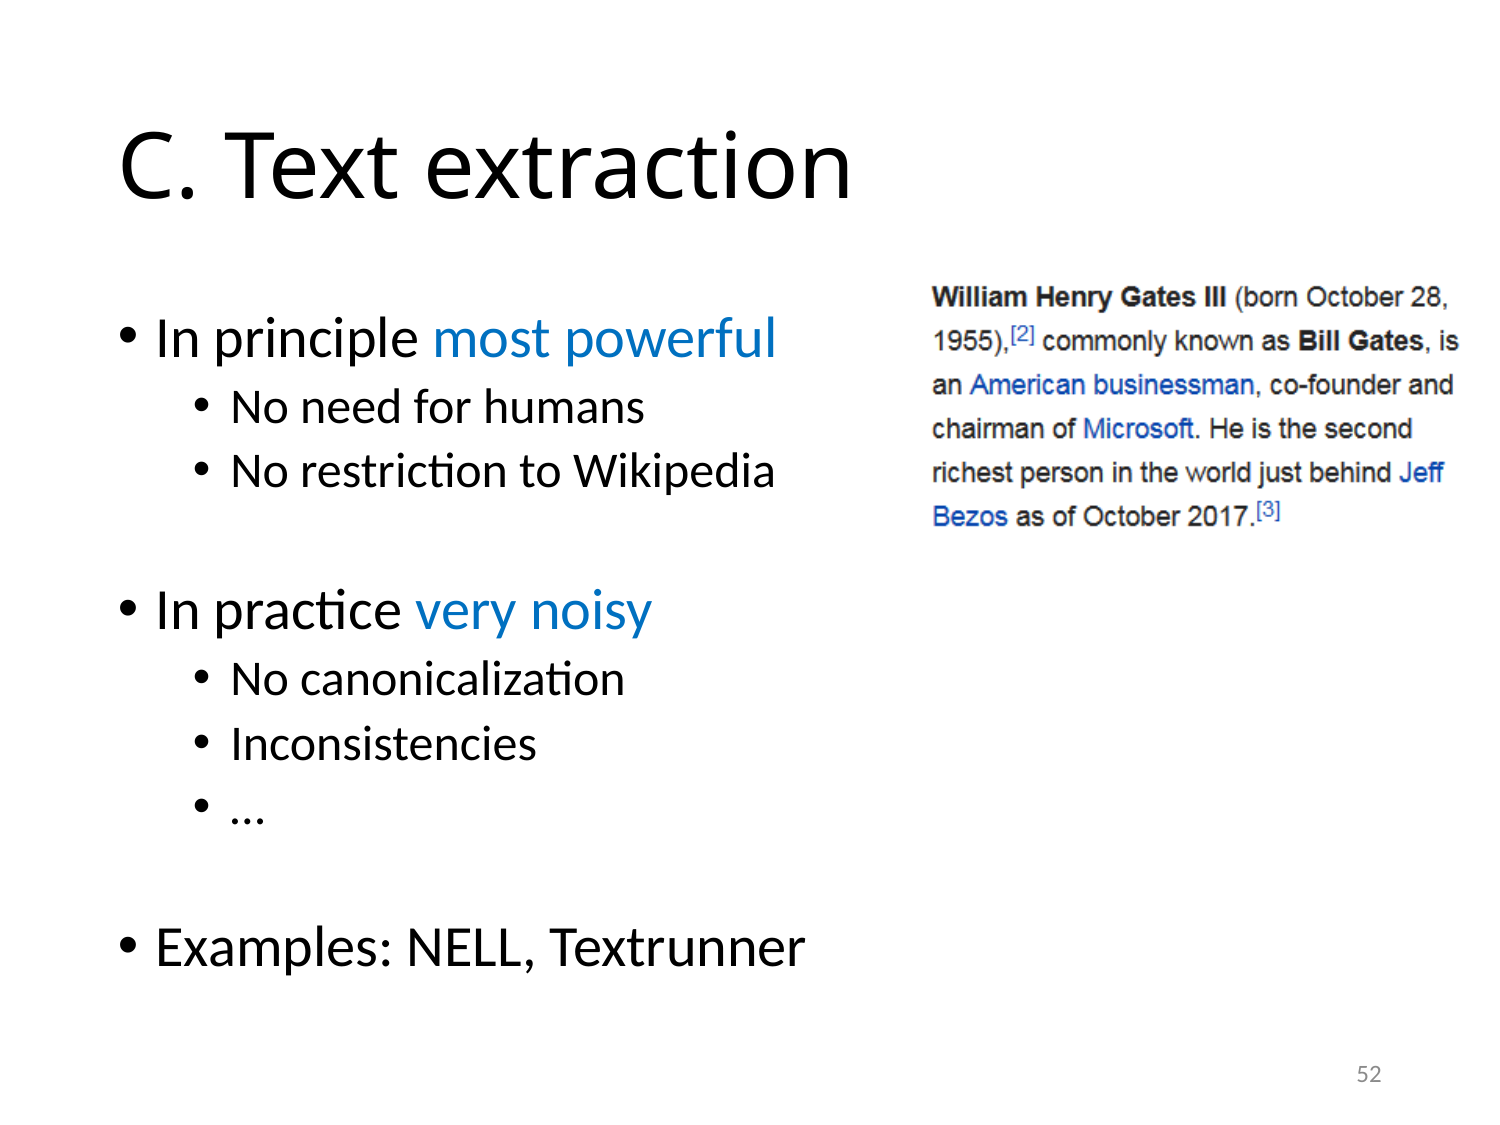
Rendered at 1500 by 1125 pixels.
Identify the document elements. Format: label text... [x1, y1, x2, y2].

text_box <number> [1059, 1042, 1397, 1103]
text_box C. Text extraction [103, 59, 1397, 278]
picture [915, 277, 1500, 542]
text_box In principle most powerful No need for humans No restriction to Wikipedia In practice very noisy No canonicalization Inconsistencies … Examples: NELL, Textrunner [103, 299, 1397, 1014]
